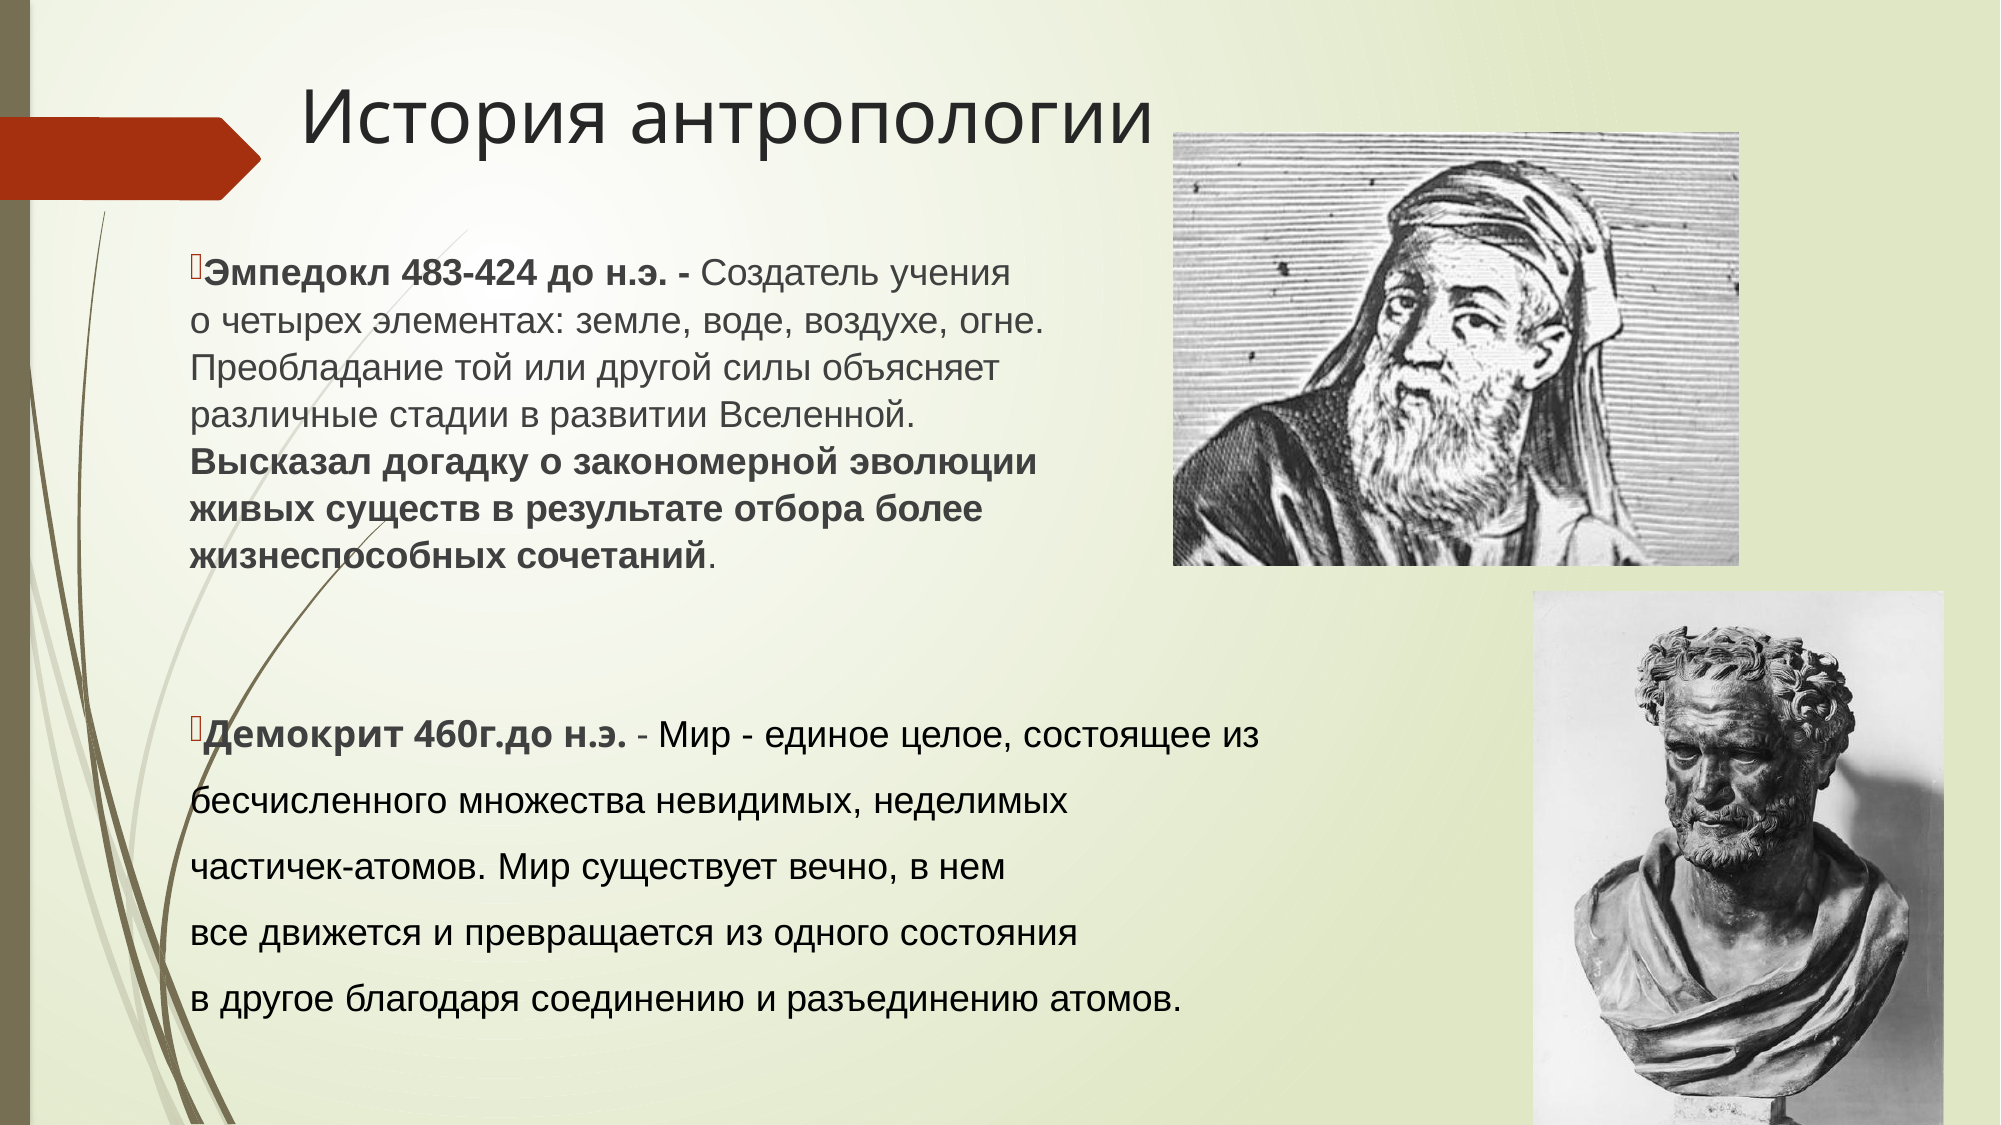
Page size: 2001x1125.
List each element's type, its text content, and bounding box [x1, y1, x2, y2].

list Эмпедокл 483-424 до н.э. - Создатель учения о четырех элементах: земле, воде, воздухе, огне. Преобладание той или другой силы объясняет различные стадии в развитии Вселенной. Высказал догадку о закономерной эволюции живых существ в результате отбора более жизнеспособных сочетаний. Демокрит 460г.до н.э. - Мир - единое целое, состоящее из бесчисленного множества невидимых, неделимых частичек-атомов. Мир существует вечно, в нем все движется и превращается из одного состояния в другое благодаря соединению и разъединению атомов. [174, 240, 1638, 861]
picture [1173, 132, 1739, 567]
picture [1533, 591, 1944, 1125]
title История антропологии [284, 61, 1747, 272]
